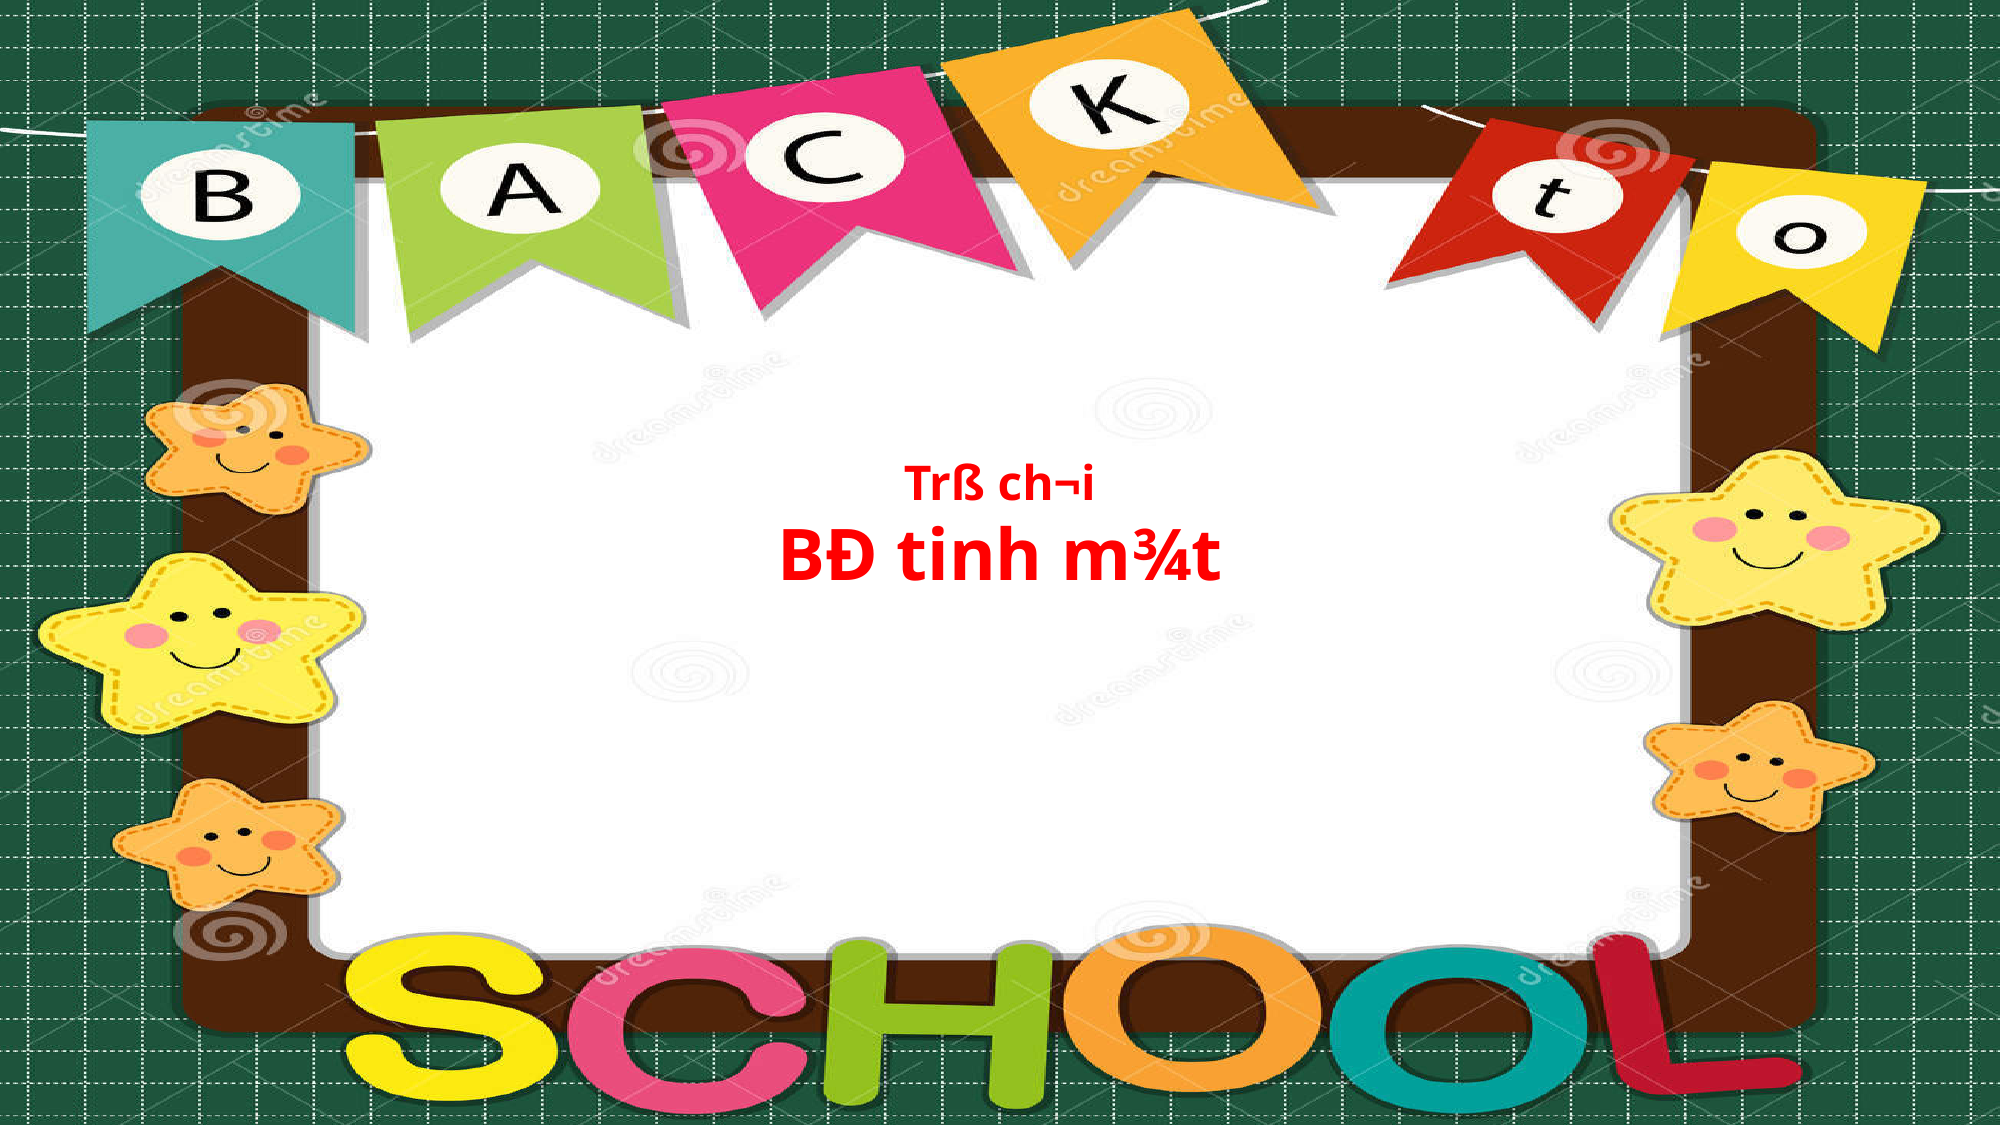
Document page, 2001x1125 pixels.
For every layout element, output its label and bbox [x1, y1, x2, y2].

list [0, 0, 2000, 1125]
